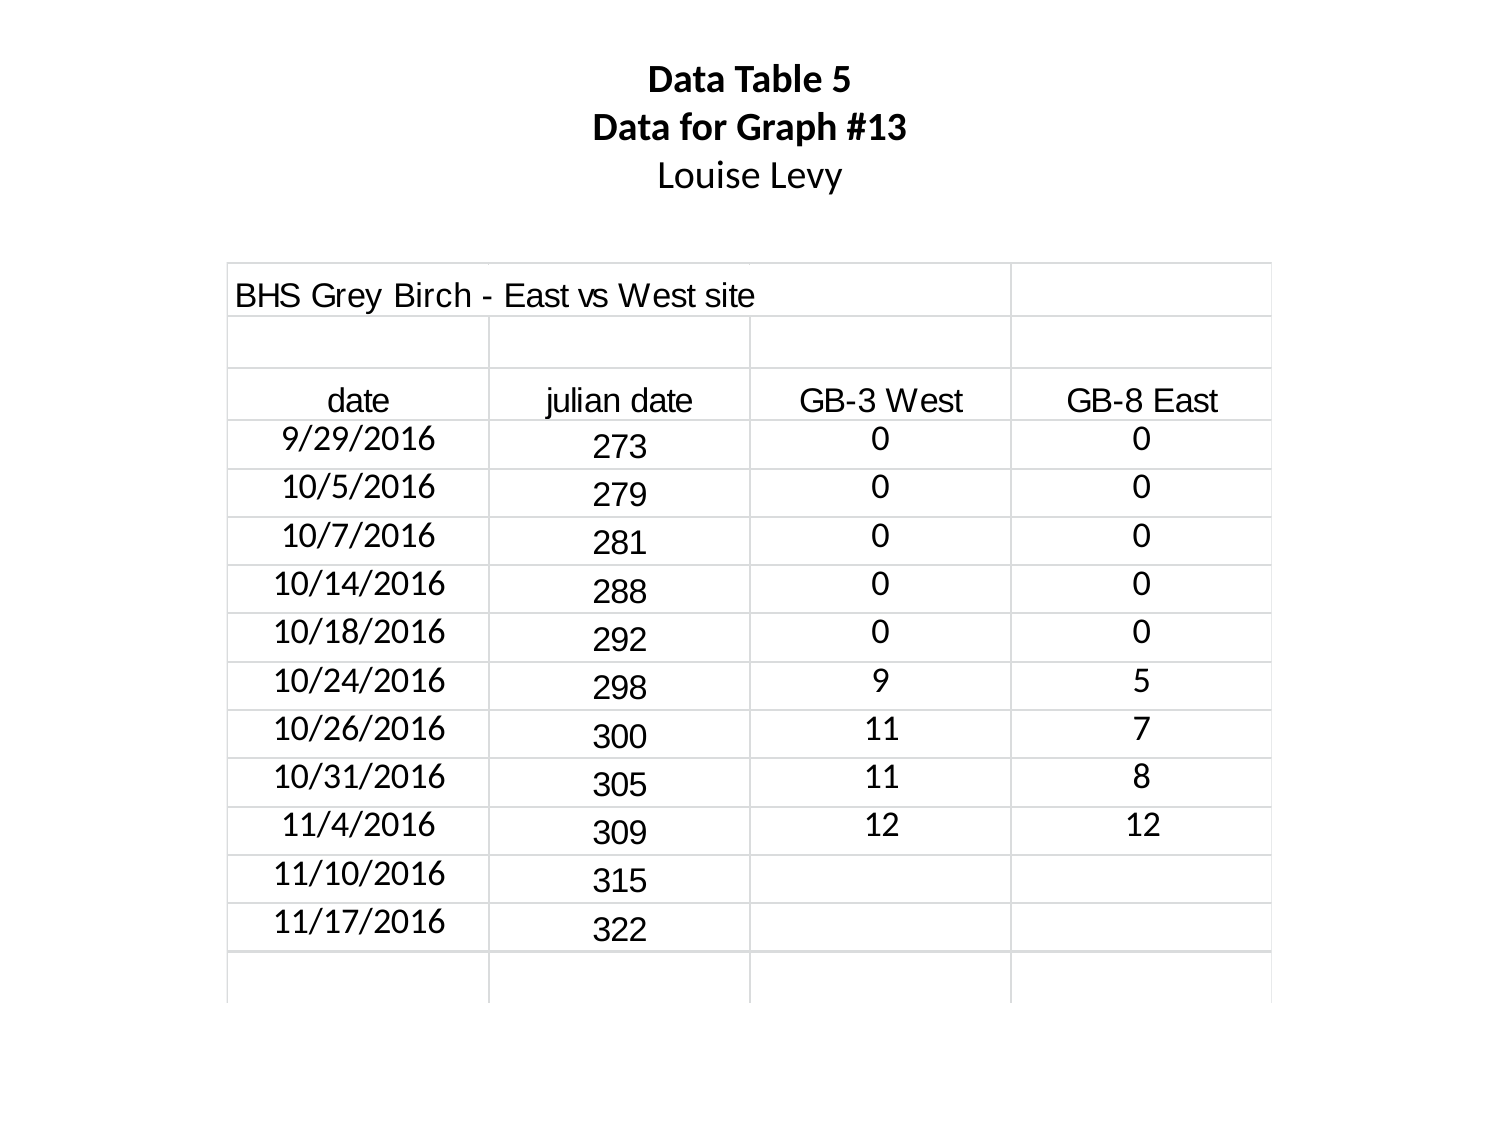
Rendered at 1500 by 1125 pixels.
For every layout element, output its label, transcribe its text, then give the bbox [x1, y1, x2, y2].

title Data Table 5 Data for Graph #13 Louise Levy [75, 45, 1425, 233]
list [226, 262, 1274, 1006]
